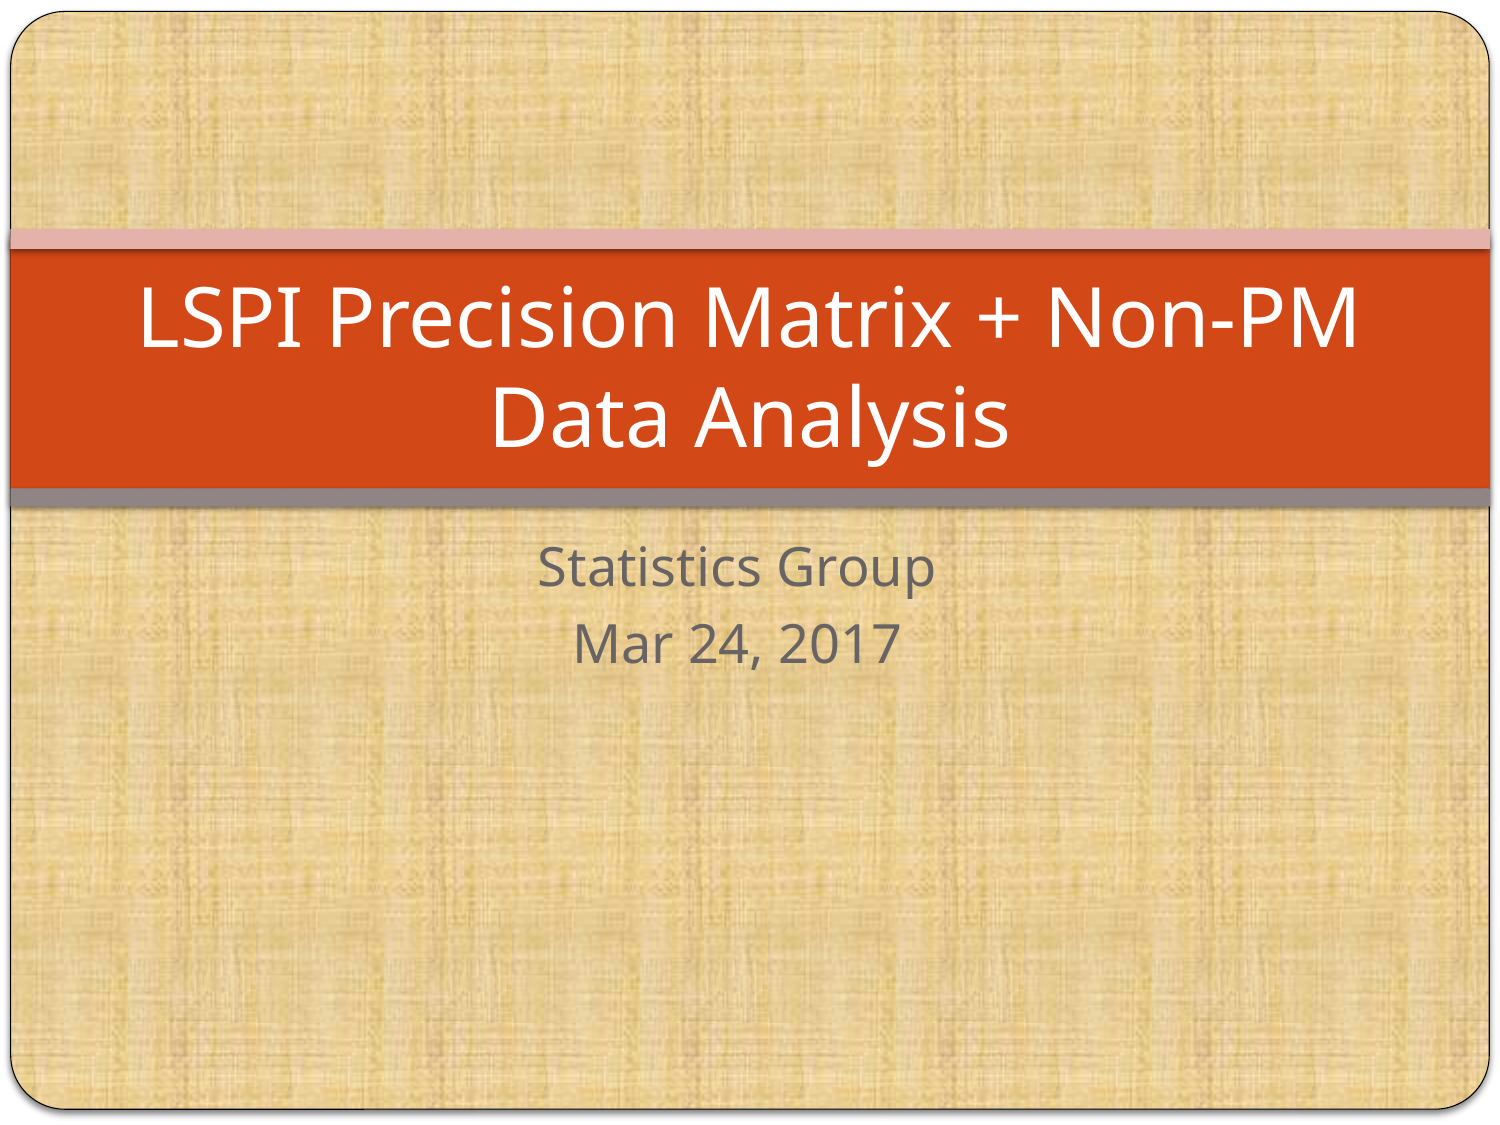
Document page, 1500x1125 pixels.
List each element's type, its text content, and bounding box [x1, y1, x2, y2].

picture [12, 507, 1488, 1108]
picture [12, 12, 1488, 229]
subtitle Statistics Group Mar 24, 2017 [212, 525, 1263, 788]
title LSPI Precision Matrix + Non-PM Data Analysis [75, 247, 1425, 489]
